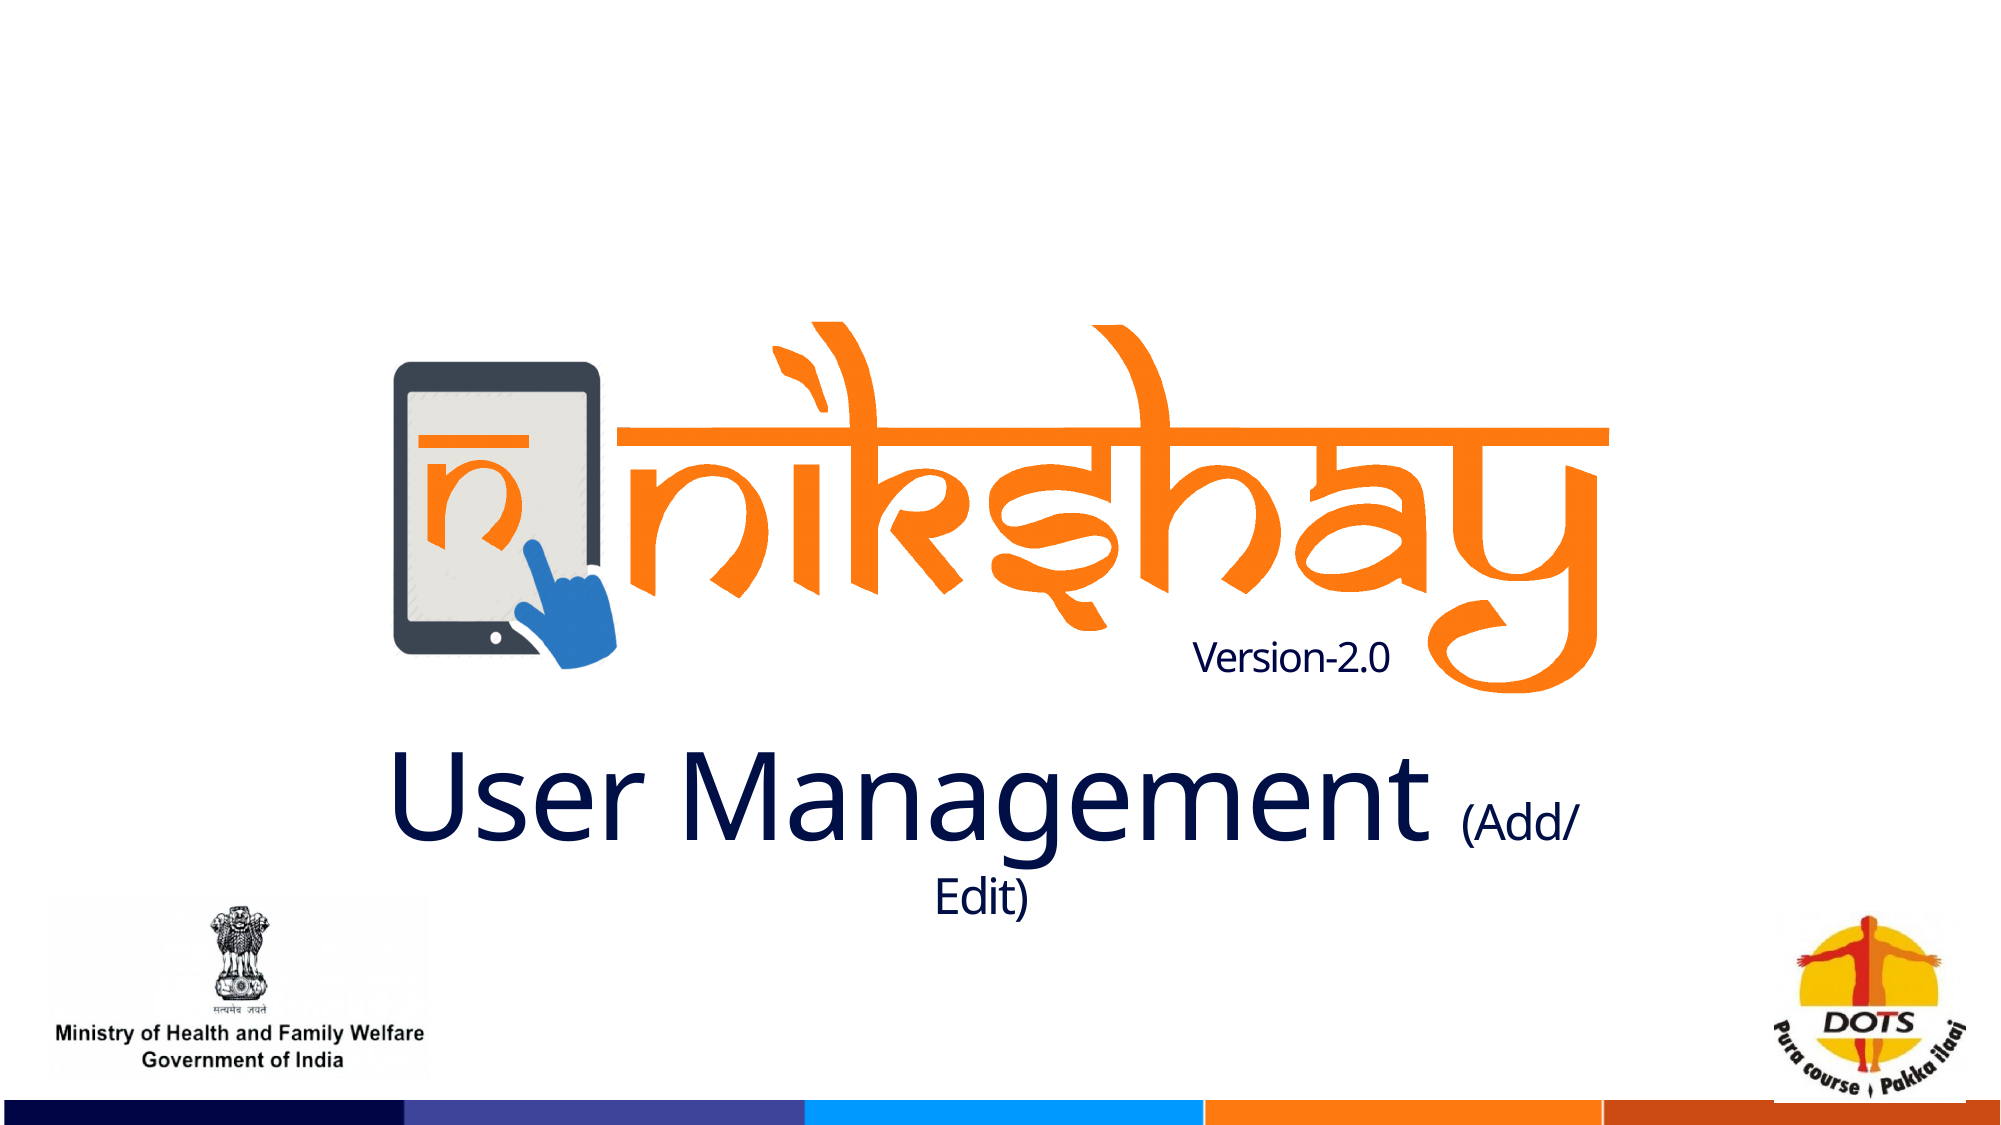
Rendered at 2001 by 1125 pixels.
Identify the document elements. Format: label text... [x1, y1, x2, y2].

picture [360, 253, 1640, 770]
picture [4, 911, 2001, 1125]
text_box User Management (Add/ Edit) [324, 709, 1640, 932]
picture [50, 894, 430, 1079]
